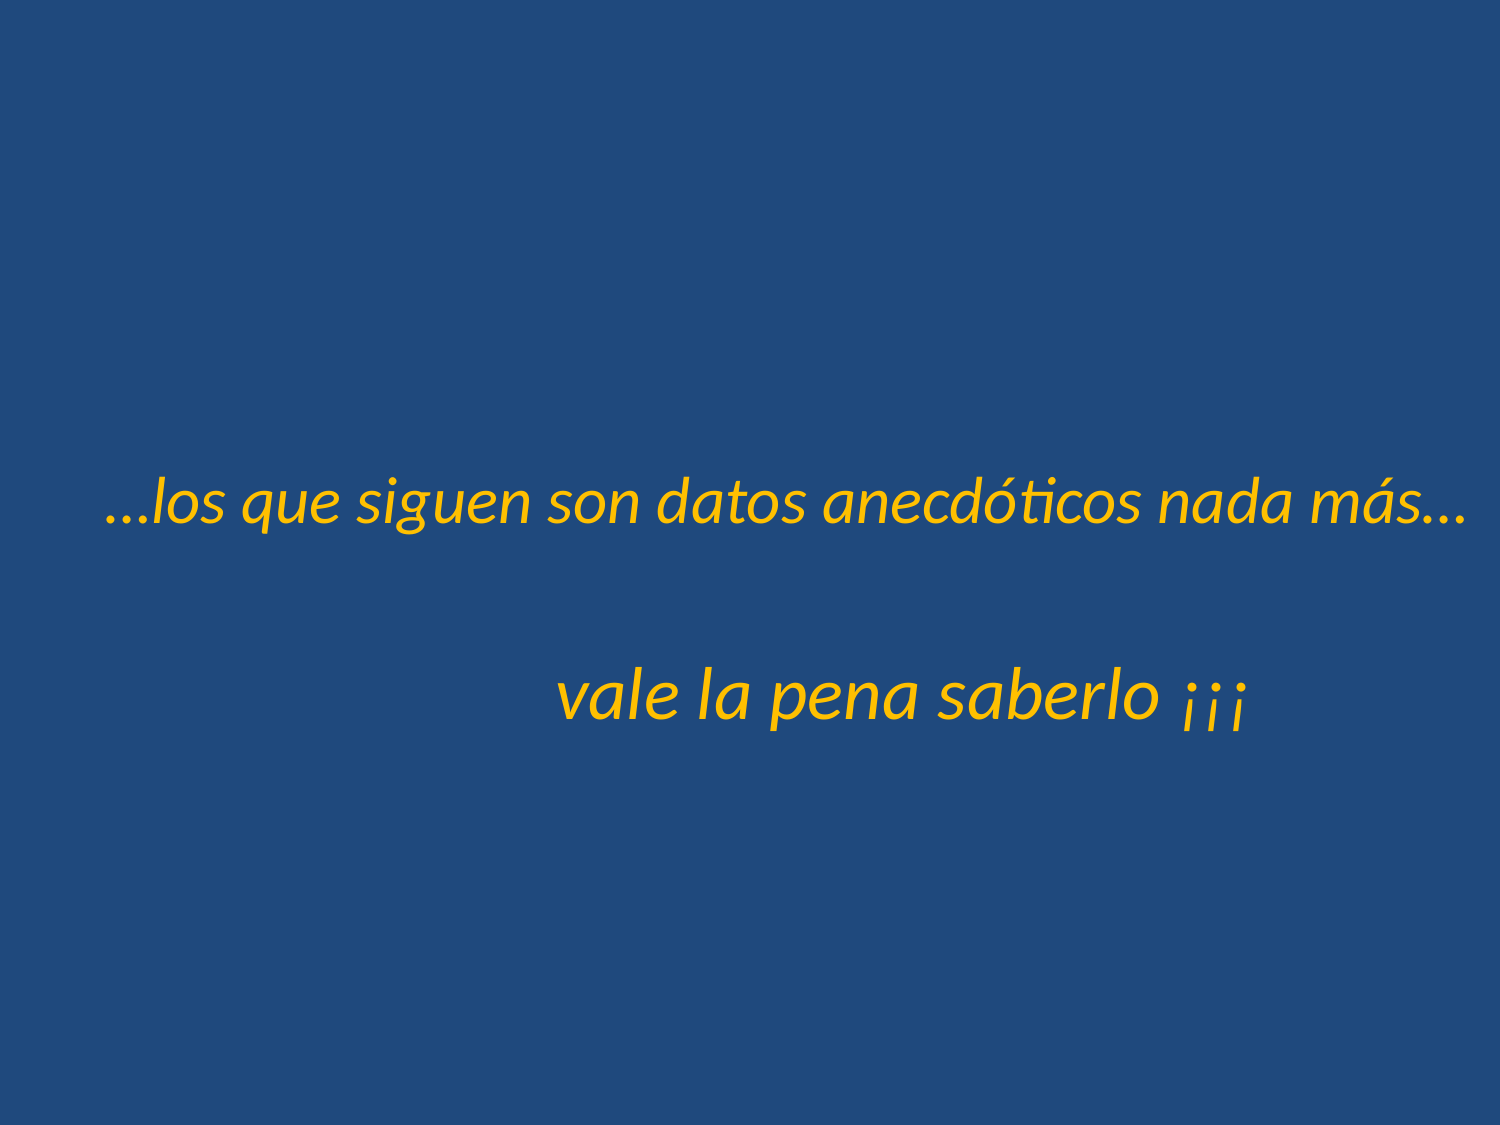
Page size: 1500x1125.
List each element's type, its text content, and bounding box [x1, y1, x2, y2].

list …los que siguen son datos anecdóticos nada más… vale la pena saberlo ¡¡¡ [0, 262, 1500, 1005]
